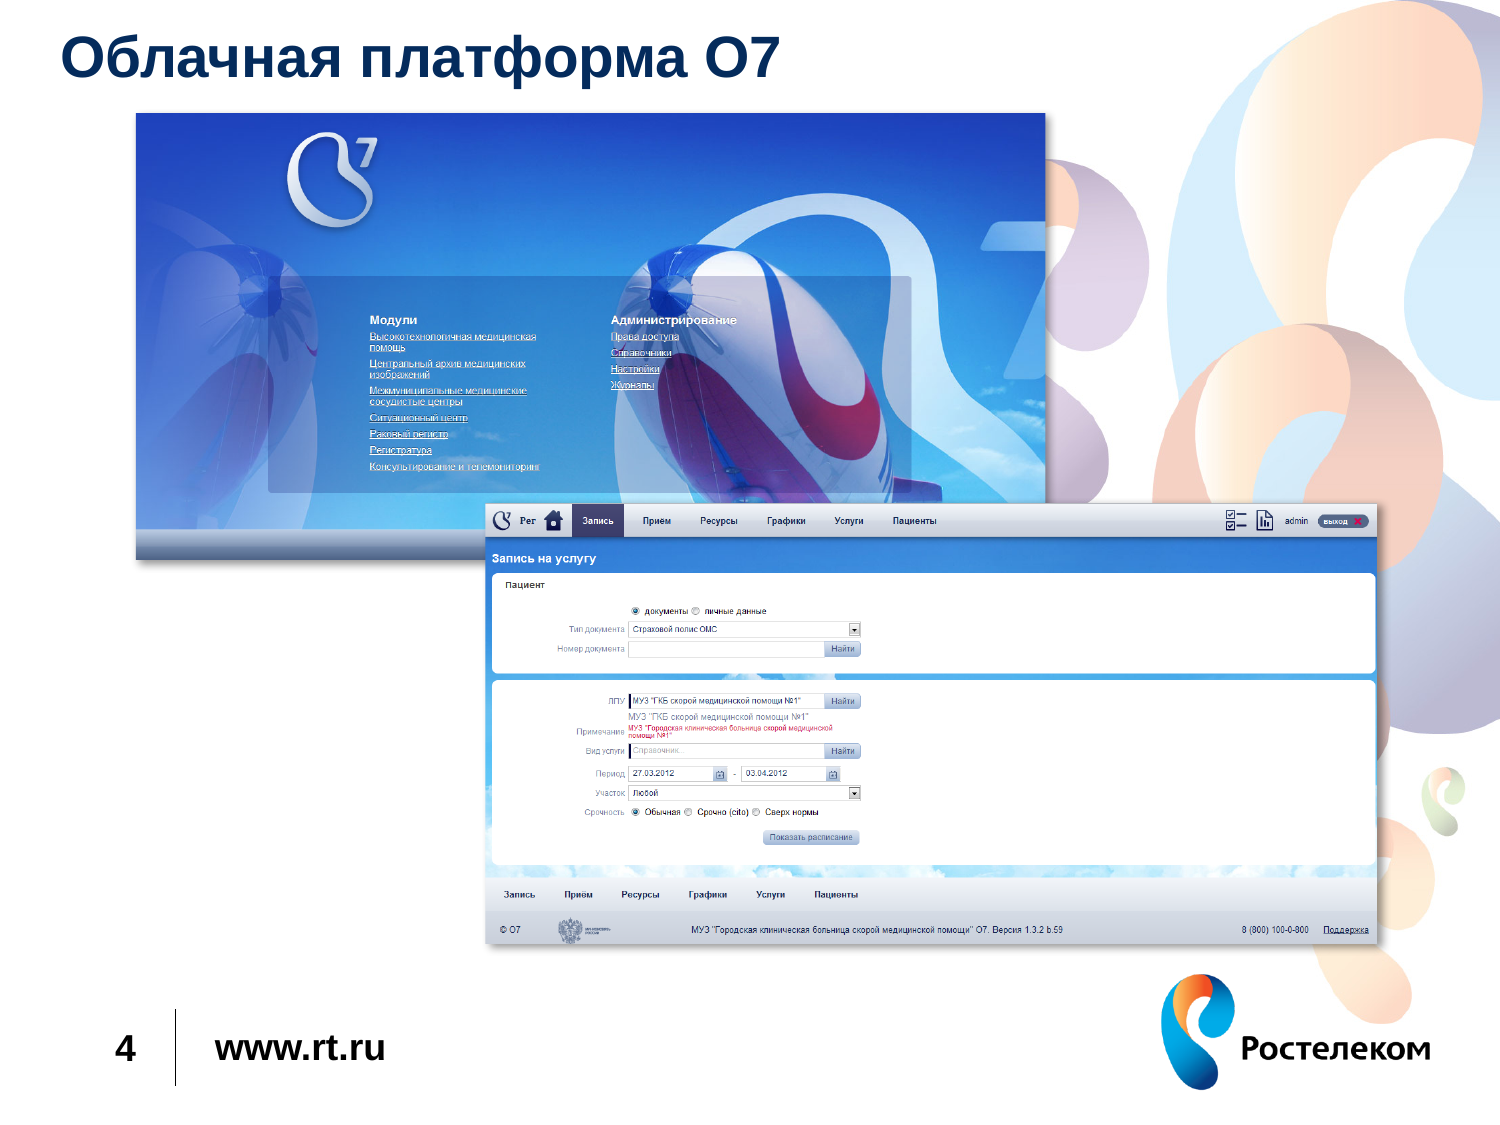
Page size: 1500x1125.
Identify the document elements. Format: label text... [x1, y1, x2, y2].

text_box Облачная платформа O7 [45, 11, 798, 97]
picture [135, 0, 1500, 1125]
slide_number 4 [17, 1016, 136, 1076]
